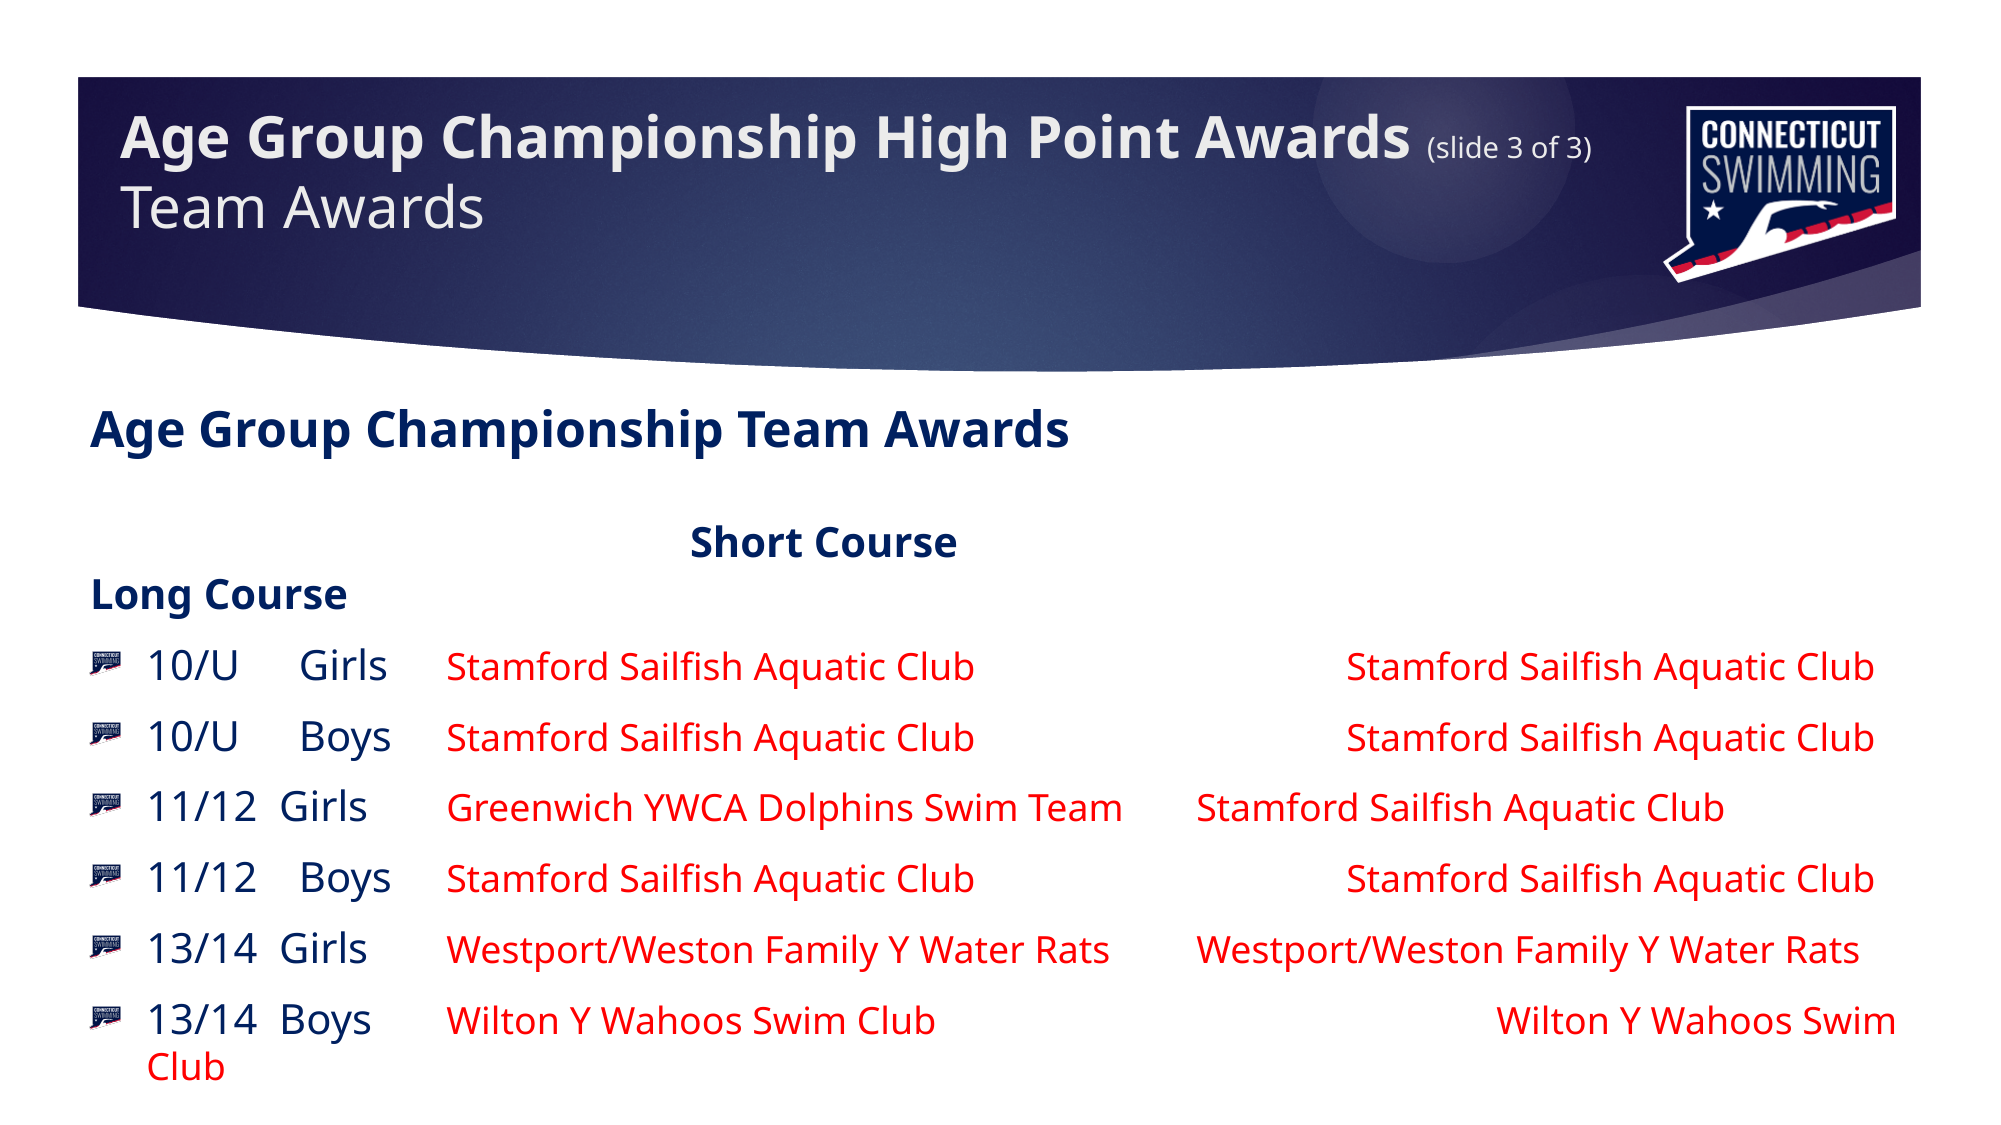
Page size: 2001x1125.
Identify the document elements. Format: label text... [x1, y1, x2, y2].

picture [89, 1006, 121, 1030]
picture [89, 651, 121, 676]
picture [89, 722, 121, 746]
picture [1663, 106, 1896, 283]
title Age Group Championship High Point Awards (slide 3 of 3) Team Awards [105, 104, 1629, 236]
picture [89, 864, 121, 888]
picture [89, 935, 121, 959]
picture [89, 793, 121, 817]
text_box Age Group Championship Team Awards Short Course Long Course 10/U Girls Stamford Sailfish Aquatic Club Stamford Sailfish Aquatic Club 10/U Boys Stamford Sailfish Aquatic Club Stamford Sailfish Aquatic Club 11/12 Girls Greenwich YWCA Dolphins Swim Team Stamford Sailfish Aquatic Club 11/12 Boys Stamford Sailfish Aquatic Club Stamford Sailfish Aquatic Club 13/14 Girls Westport/Weston Family Y Water Rats Westport/Weston Family Y Water Rats 13/14 Boys Wilton Y Wahoos Swim Club Wilton Y Wahoos Swim Club [74, 389, 1913, 1089]
